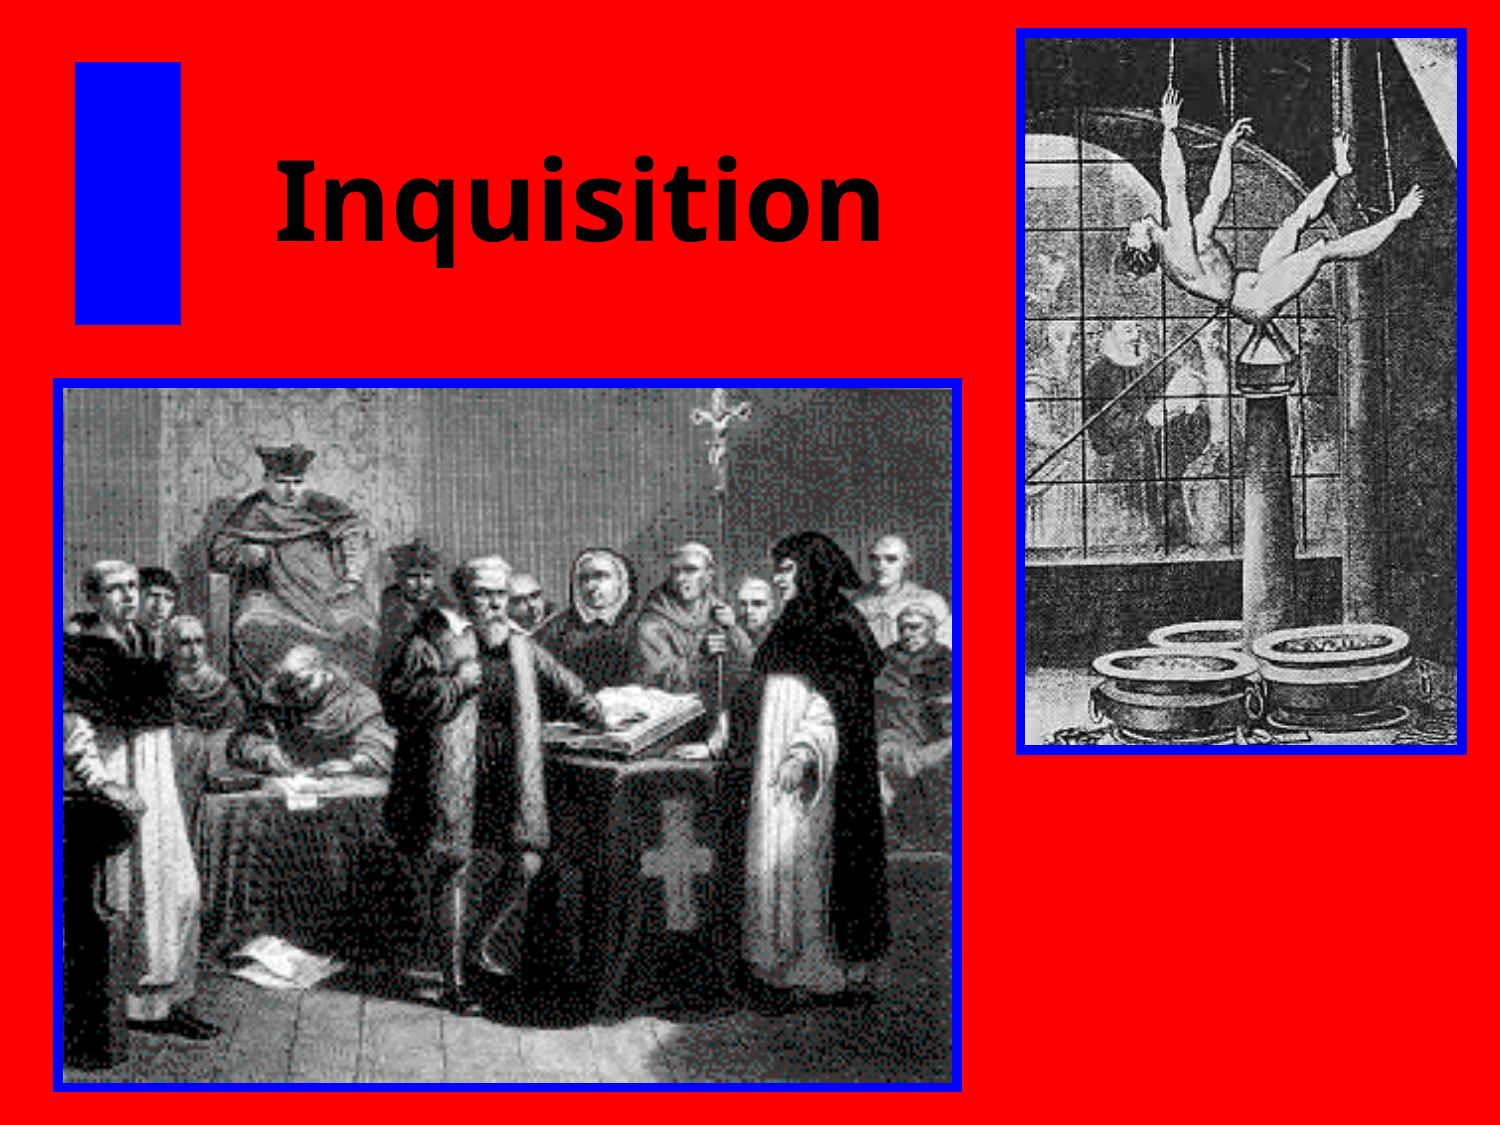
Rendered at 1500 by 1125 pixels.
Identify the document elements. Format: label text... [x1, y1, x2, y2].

picture [1024, 37, 1458, 746]
picture [62, 387, 953, 1084]
title Inquisition [75, 50, 1016, 343]
